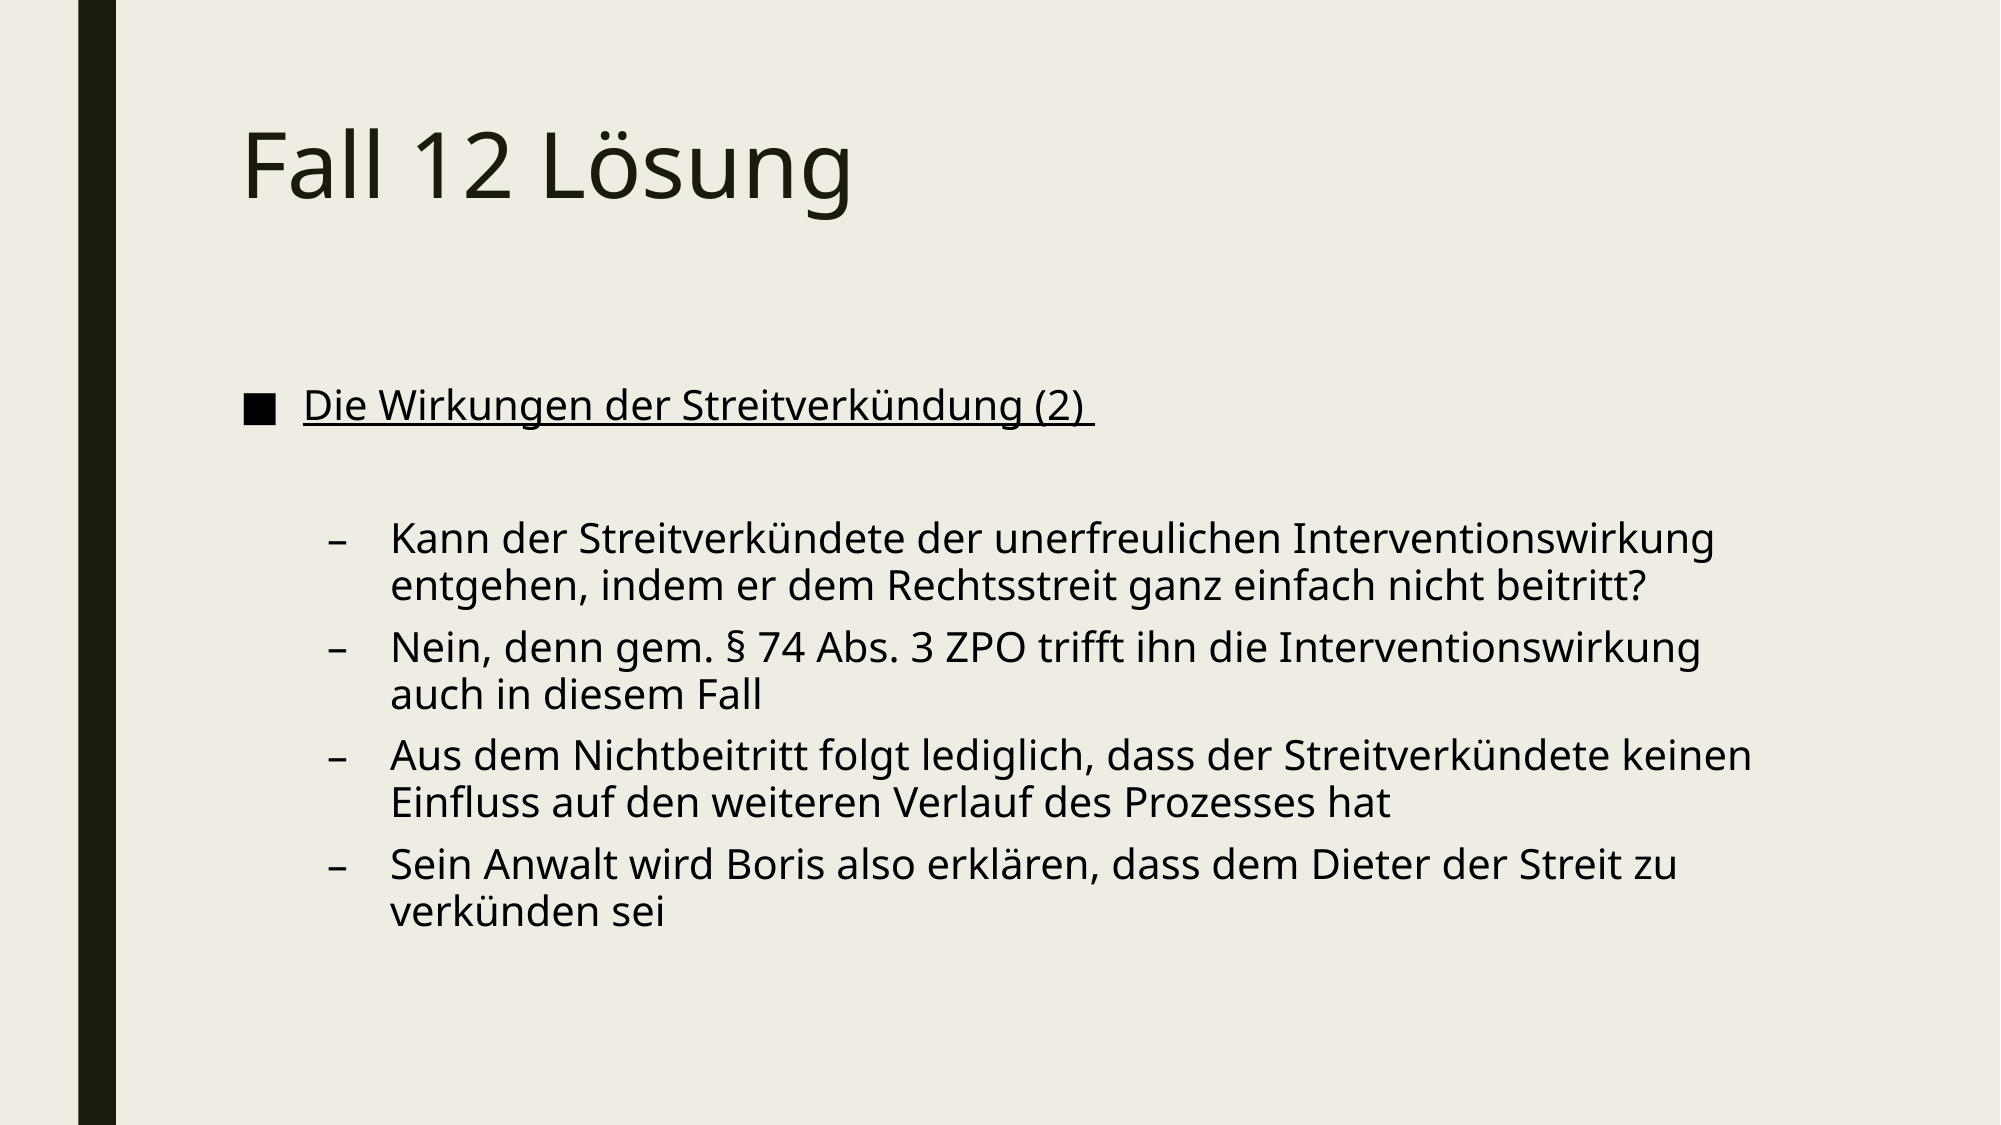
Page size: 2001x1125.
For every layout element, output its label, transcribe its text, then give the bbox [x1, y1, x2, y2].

list Die Wirkungen der Streitverkündung (2) Kann der Streitverkündete der unerfreulichen Interventionswirkung entgehen, indem er dem Rechtsstreit ganz einfach nicht beitritt? Nein, denn gem. § 74 Abs. 3 ZPO trifft ihn die Interventionswirkung auch in diesem Fall Aus dem Nichtbeitritt folgt lediglich, dass der Streitverkündete keinen Einfluss auf den weiteren Verlauf des Prozesses hat Sein Anwalt wird Boris also erklären, dass dem Dieter der Streit zu verkünden sei [225, 375, 1800, 963]
title Fall 12 Lösung [225, 112, 1800, 357]
